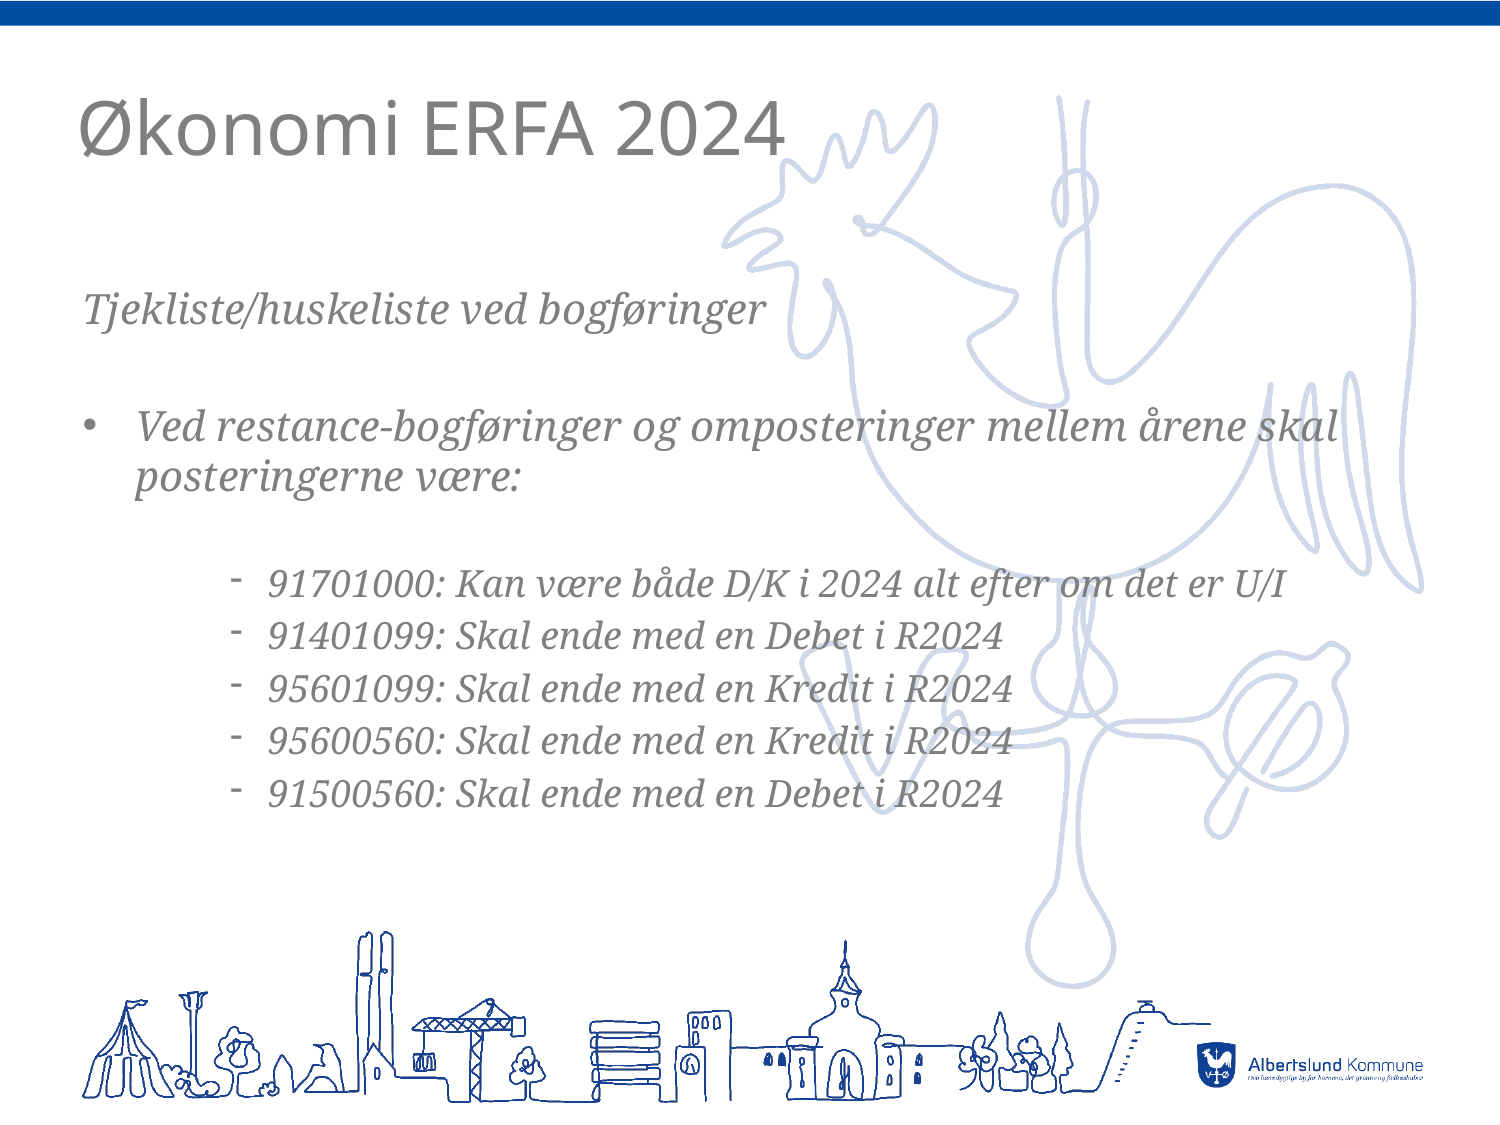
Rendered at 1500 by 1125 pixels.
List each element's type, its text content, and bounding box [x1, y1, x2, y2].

list Tjekliste/huskeliste ved bogføringer Ved restance-bogføringer og omposteringer mellem årene skal posteringerne være: 91701000: Kan være både D/K i 2024 alt efter om det er U/I 91401099: Skal ende med en Debet i R2024 95601099: Skal ende med en Kredit i R2024 95600560: Skal ende med en Kredit i R2024 91500560: Skal ende med en Debet i R2024 [82, 282, 1418, 1028]
title Økonomi ERFA 2024 [76, 95, 1418, 279]
picture [82, 1028, 1500, 1103]
